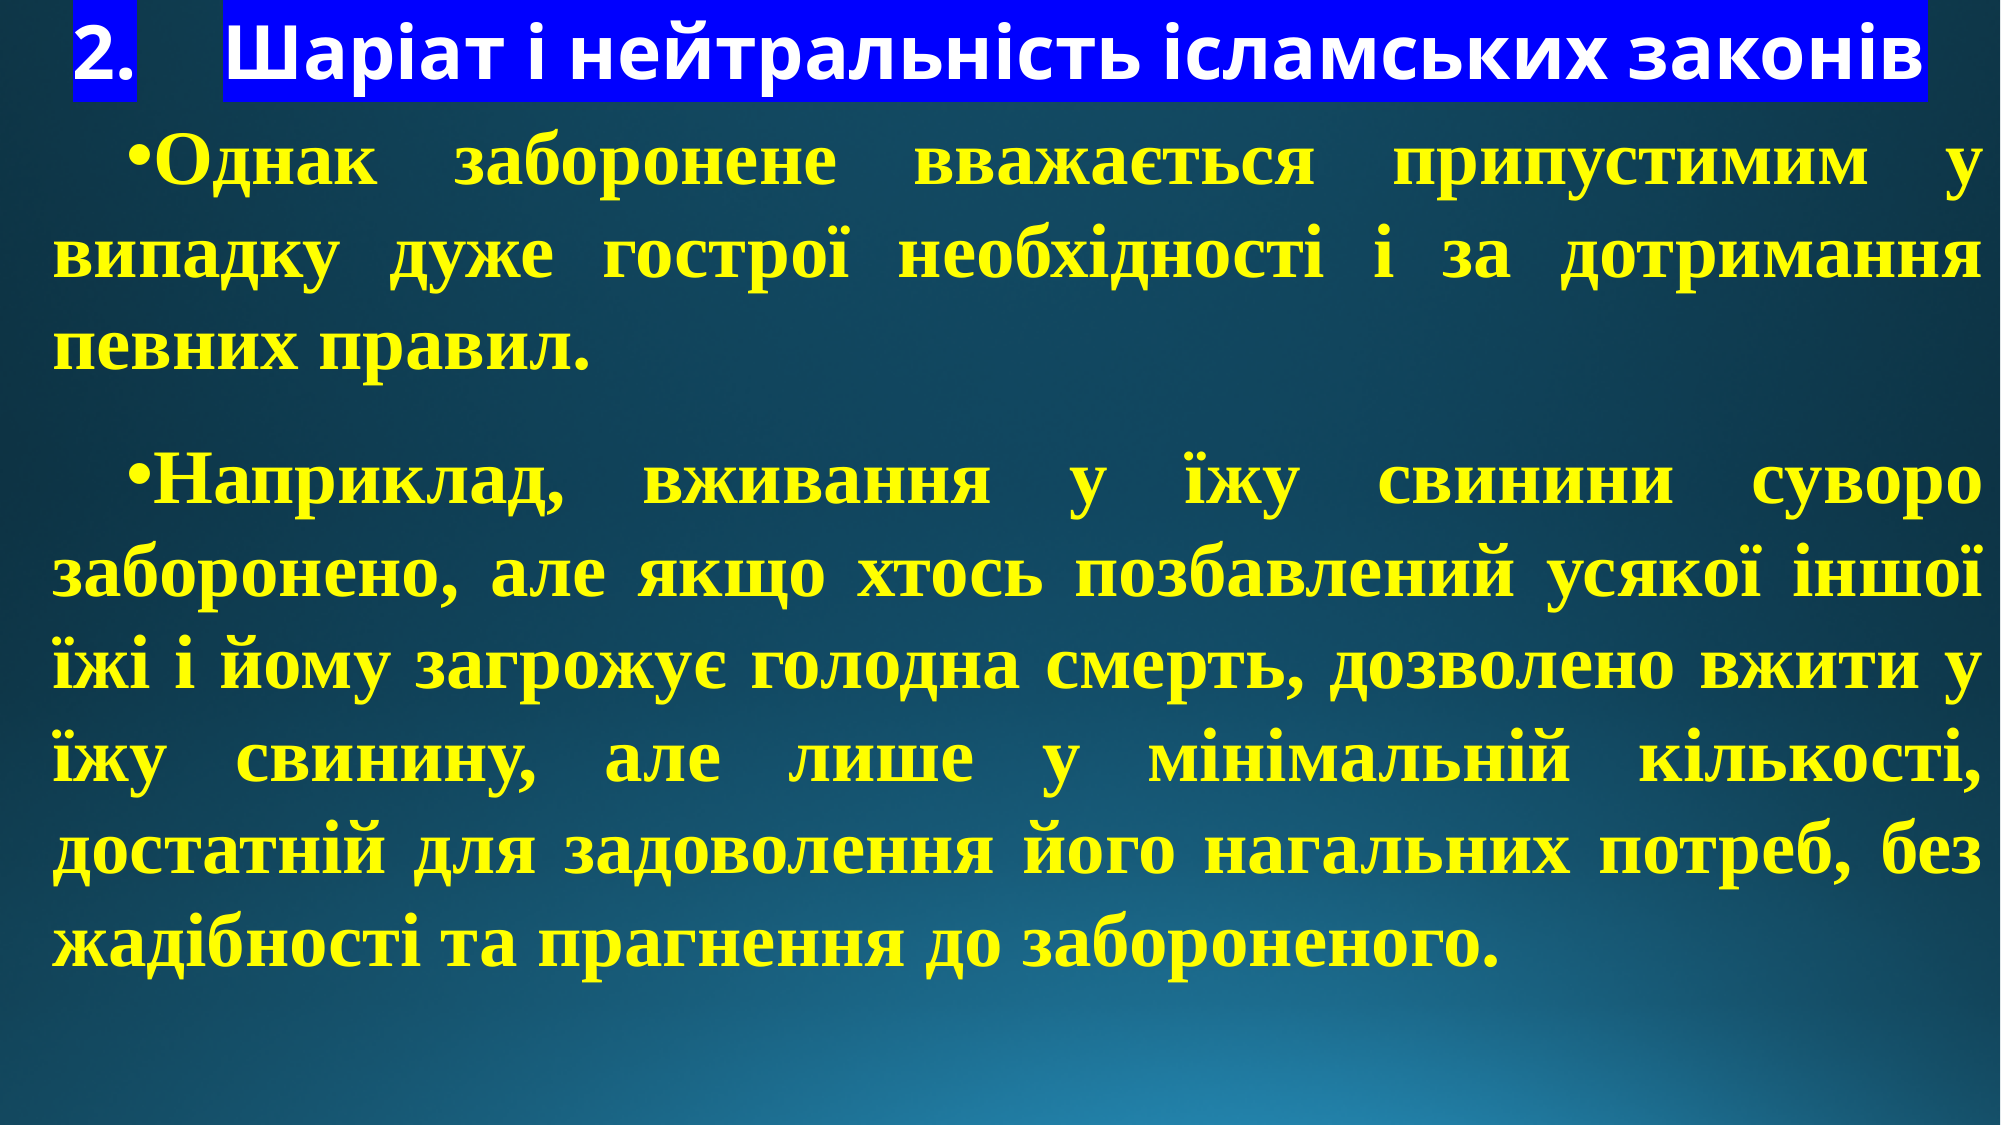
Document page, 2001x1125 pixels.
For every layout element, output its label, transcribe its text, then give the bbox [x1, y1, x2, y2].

picture [0, 0, 2001, 1125]
list Однак заборонене вважається припустимим у випадку дуже гострої необхідності і за дотримання певних правил. Наприклад, вживання у їжу свинини суворо заборонено, але якщо хтось позбавлений усякої іншої їжі і йому загрожує голодна смерть, дозволено вжити у їжу свинину, але лише у мінімальній кількості, достатній для задоволення його нагальних потреб, без жадібності та прагнення до забороненого. [0, 99, 2000, 1125]
title 2. Шаріат і нейтральність ісламських законів [0, 10, 2000, 99]
